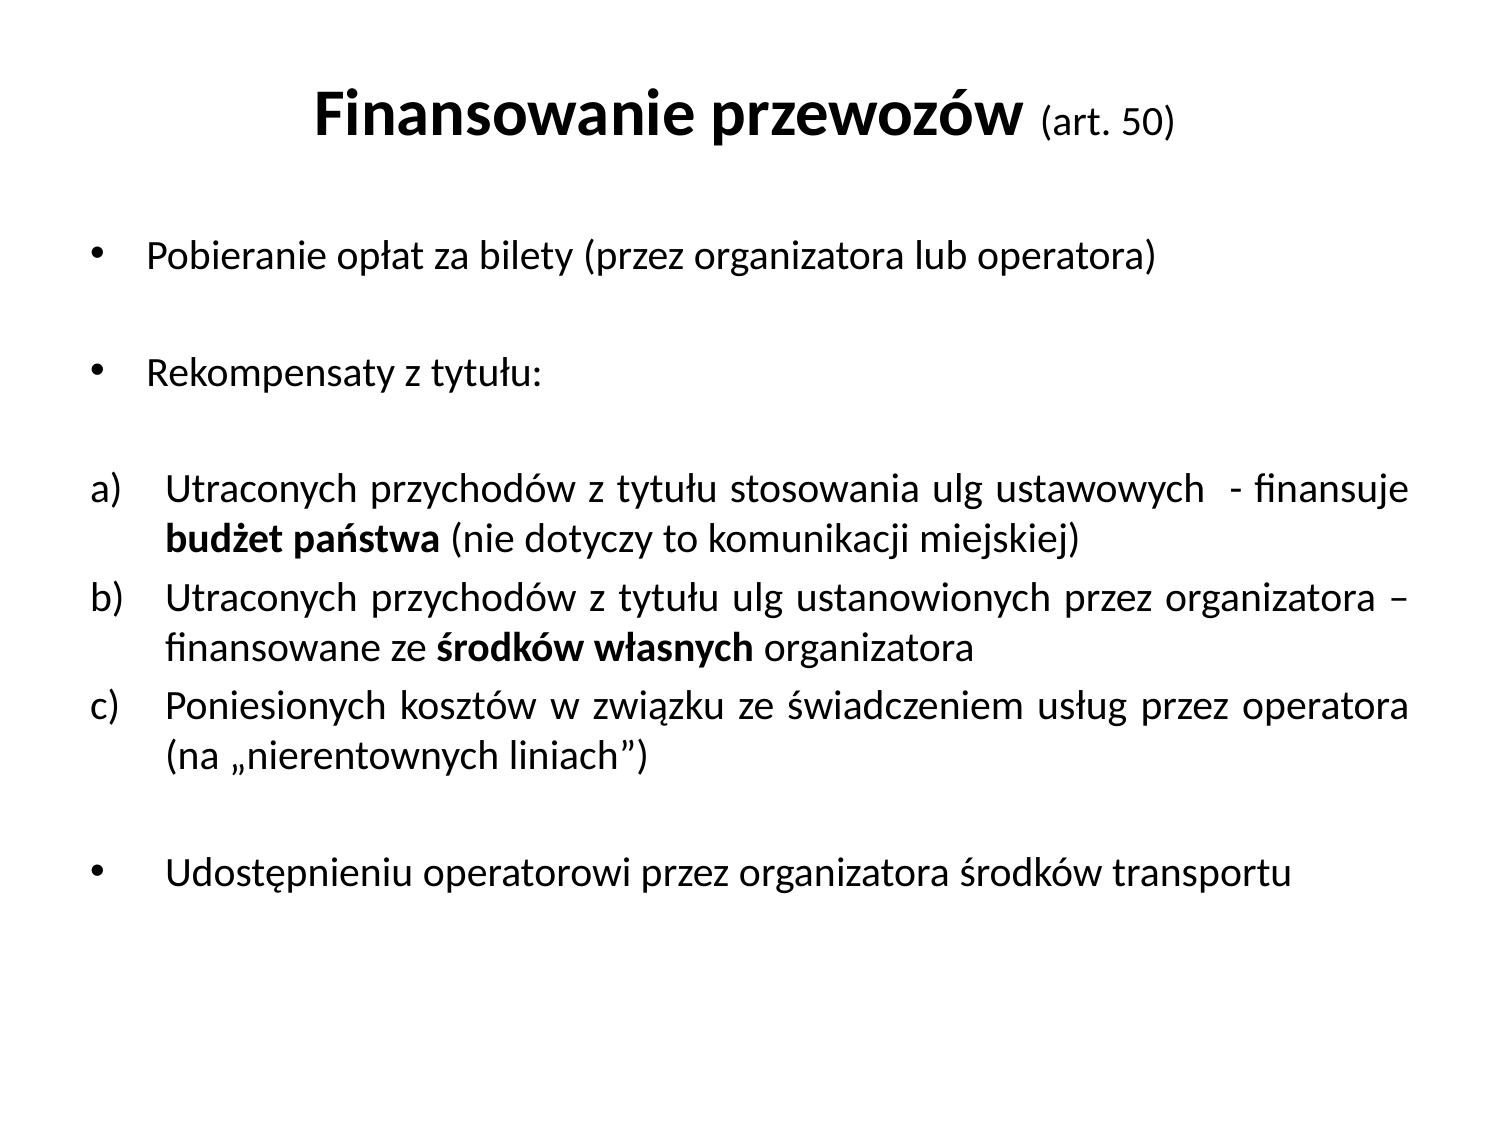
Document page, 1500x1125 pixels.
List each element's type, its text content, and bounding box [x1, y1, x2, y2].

list Pobieranie opłat za bilety (przez organizatora lub operatora) Rekompensaty z tytułu: Utraconych przychodów z tytułu stosowania ulg ustawowych - finansuje budżet państwa (nie dotyczy to komunikacji miejskiej) Utraconych przychodów z tytułu ulg ustanowionych przez organizatora – finansowane ze środków własnych organizatora Poniesionych kosztów w związku ze świadczeniem usług przez operatora (na „nierentownych liniach”) Udostępnieniu operatorowi przez organizatora środków transportu [75, 219, 1425, 1005]
title Finansowanie przewozów (art. 50) [75, 45, 1425, 173]
